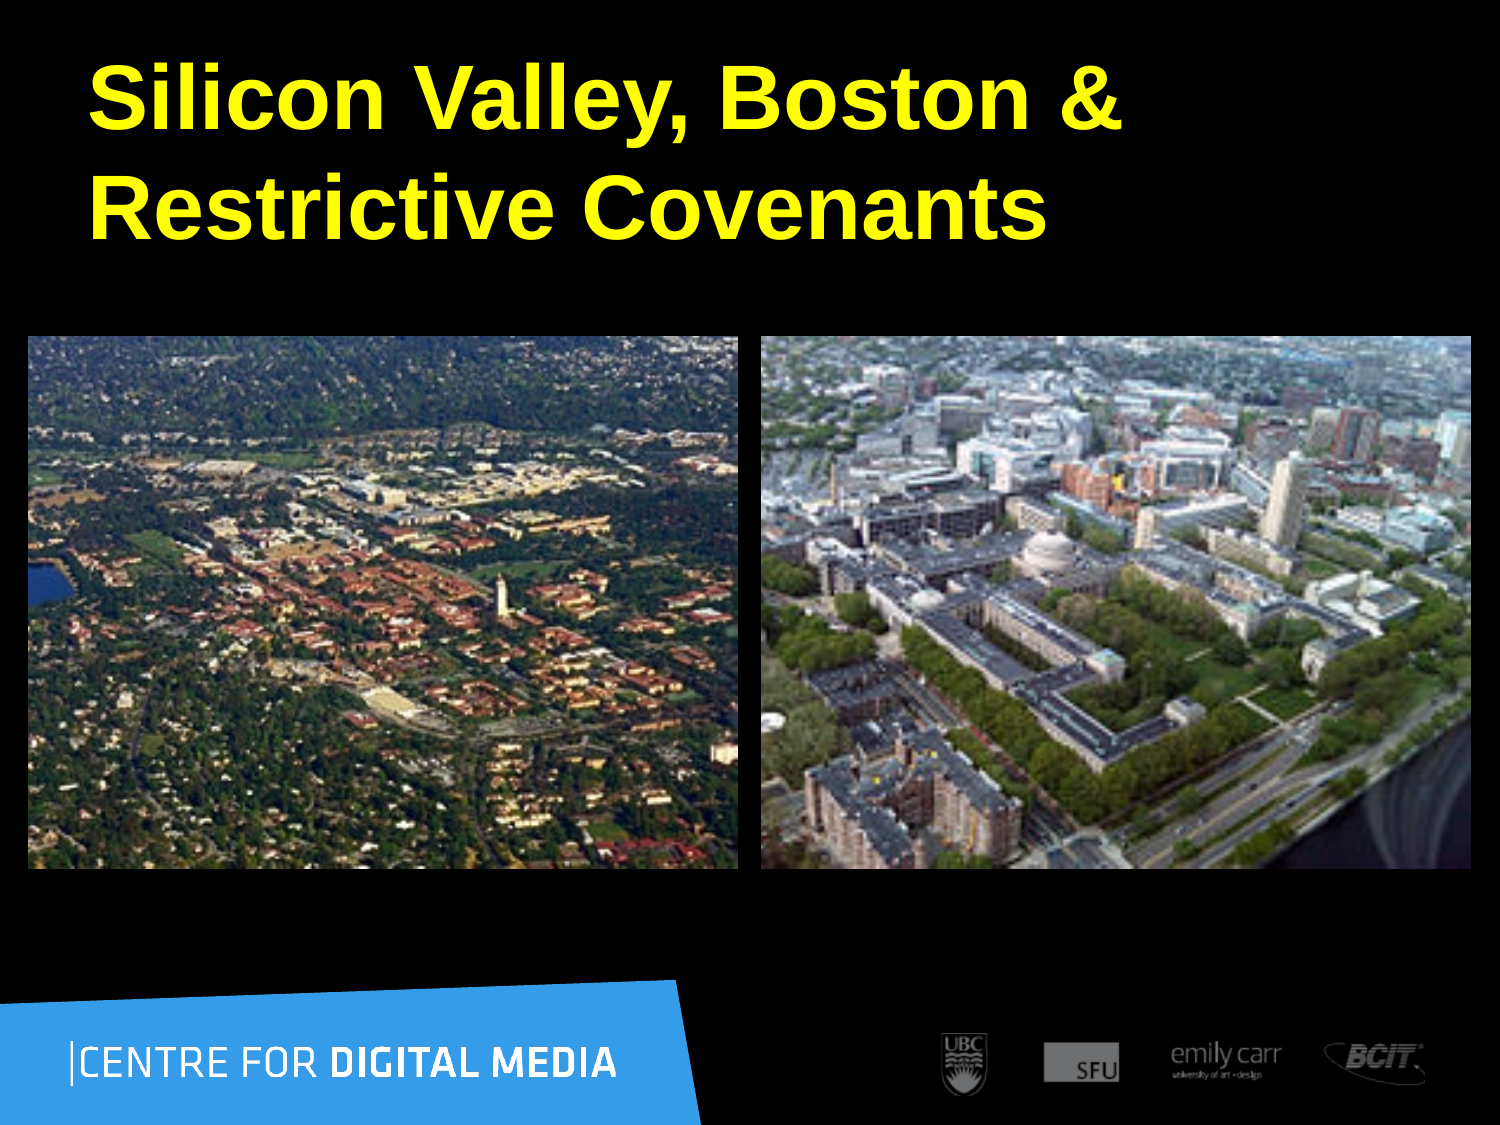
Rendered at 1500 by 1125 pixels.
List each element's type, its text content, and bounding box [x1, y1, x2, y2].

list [26, 336, 739, 869]
picture [760, 336, 1471, 869]
title Silicon Valley, Boston & Restrictive Covenants [75, 0, 1425, 295]
